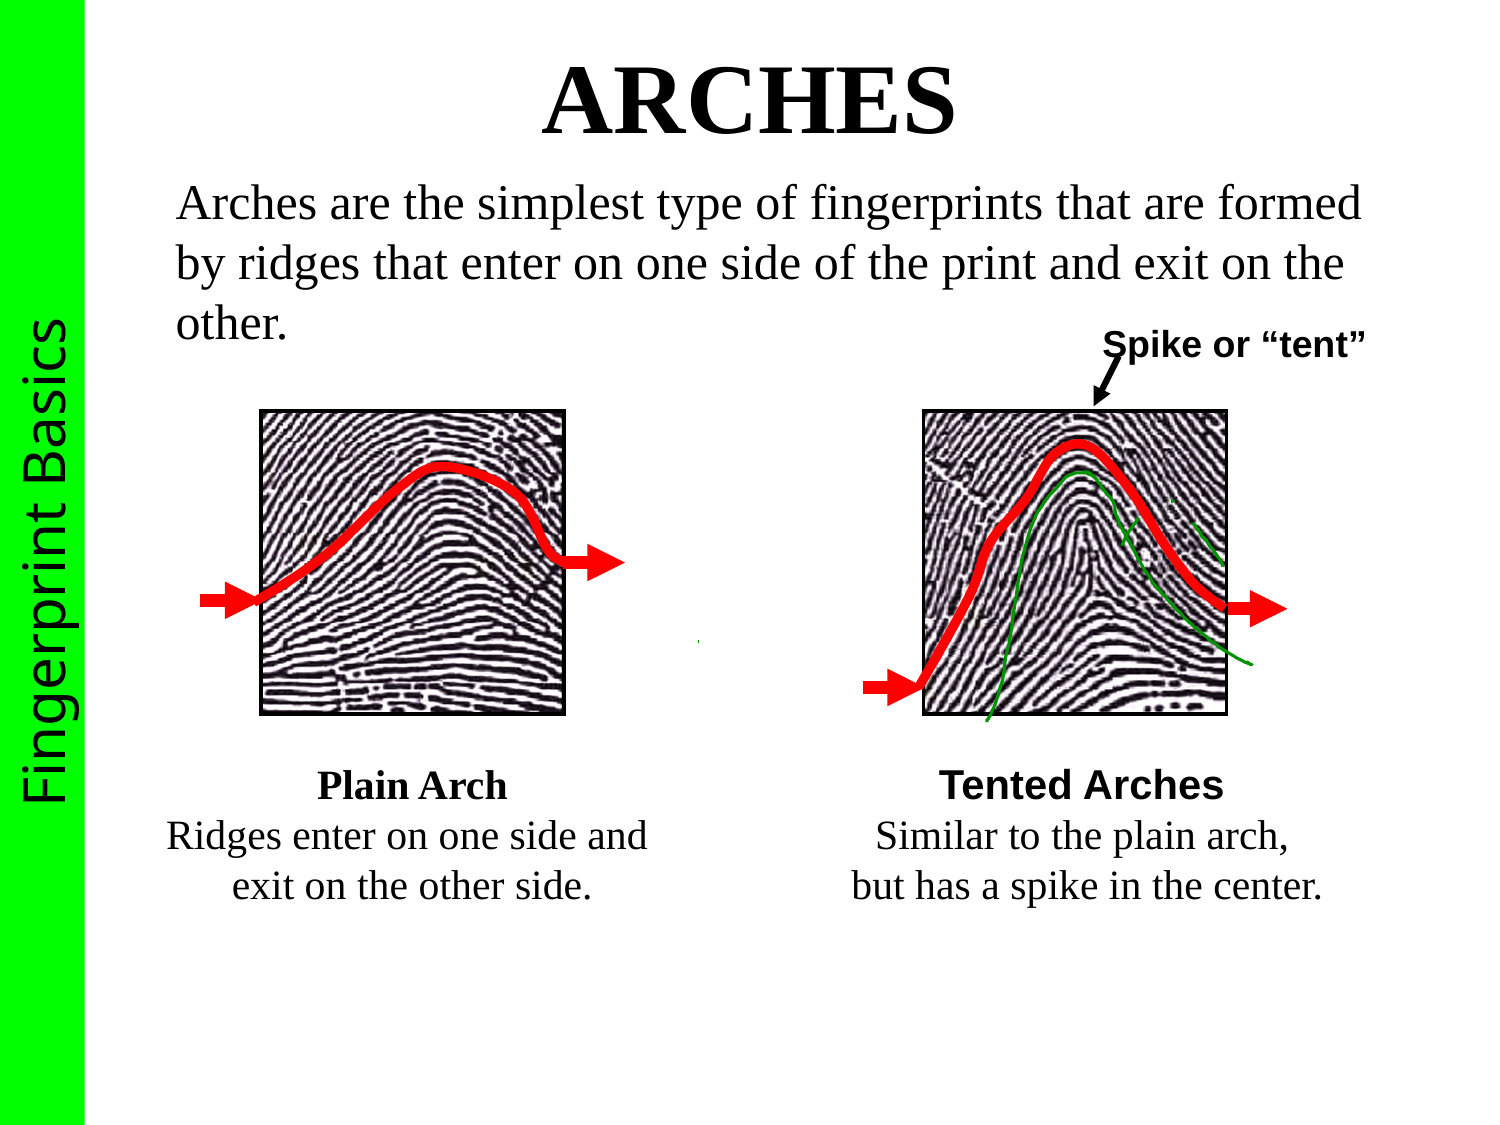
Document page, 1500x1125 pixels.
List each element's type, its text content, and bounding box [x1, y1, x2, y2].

text_box Arches are the simplest type of fingerprints that are formed by ridges that enter on one side of the print and exit on the other. [160, 162, 1425, 358]
text_box Fingerprint Basics [0, 0, 85, 1125]
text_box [799, 312, 1388, 926]
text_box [112, 412, 713, 926]
title ARCHES [85, 0, 1426, 188]
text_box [985, 471, 1253, 721]
